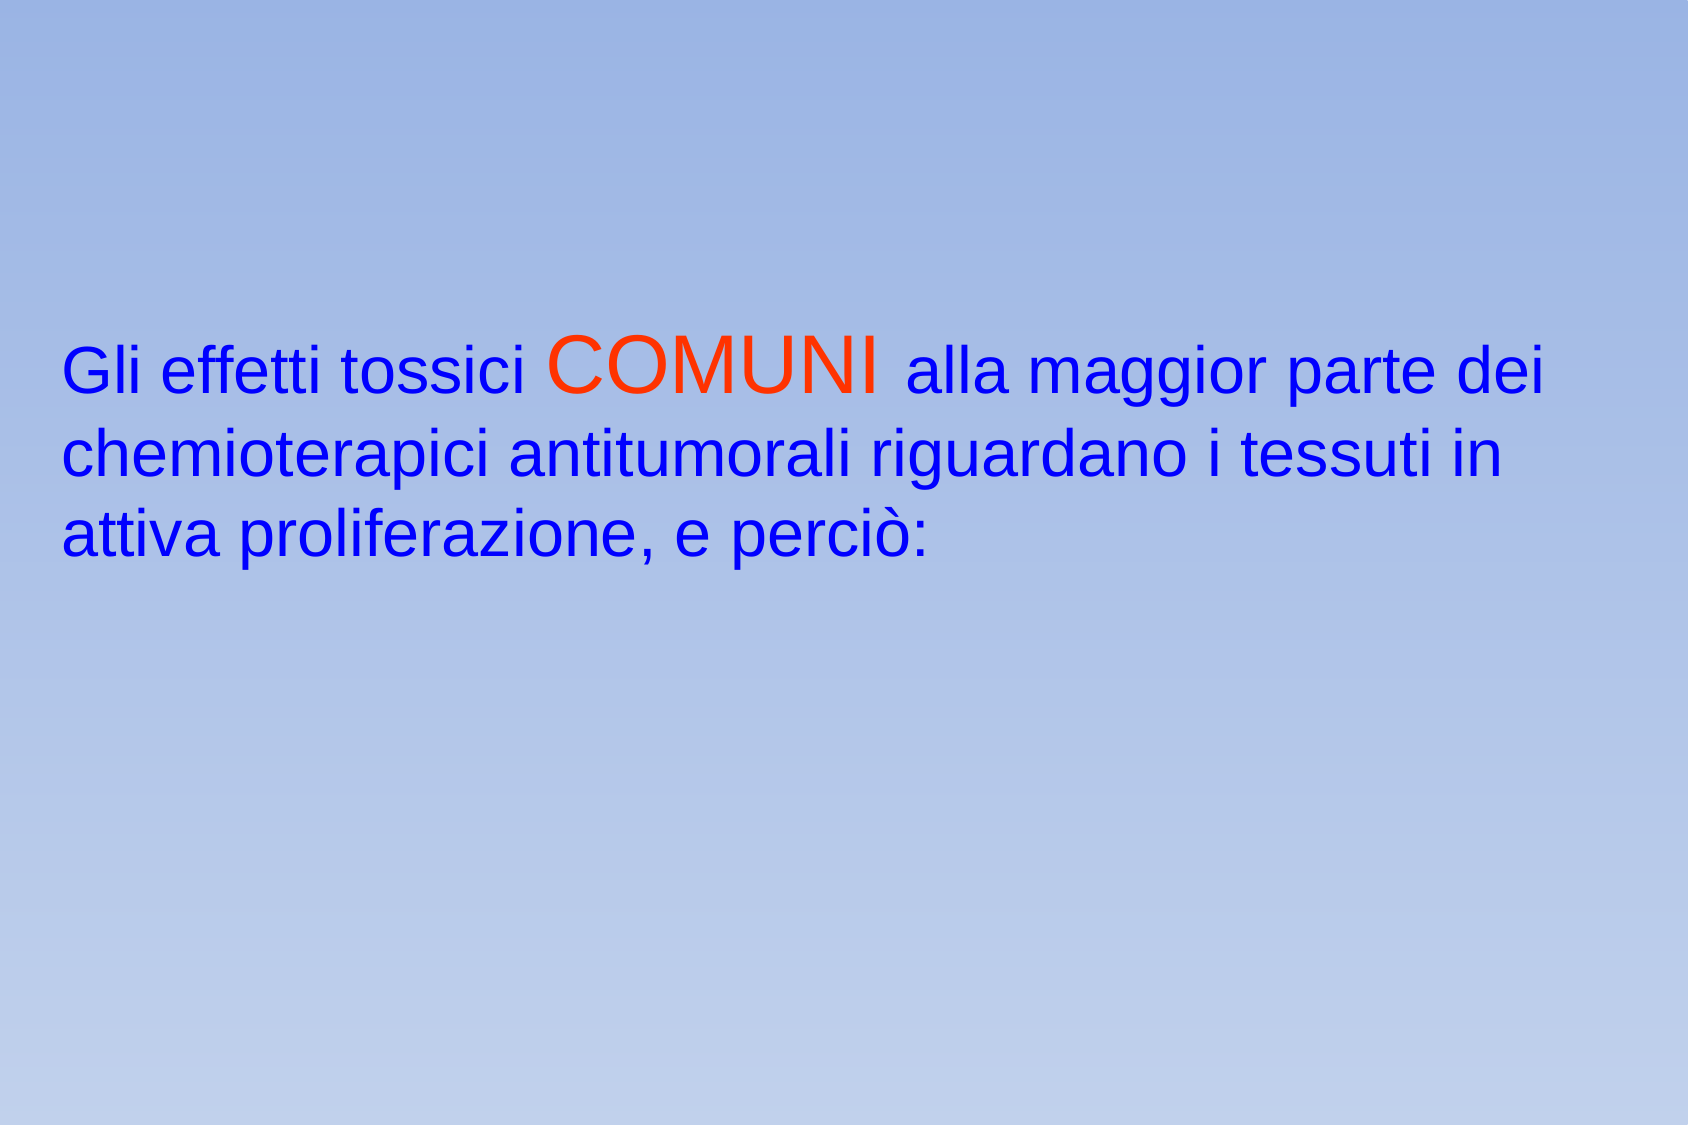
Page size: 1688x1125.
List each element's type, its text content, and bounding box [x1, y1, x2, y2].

text_box Gli effetti tossici COMUNI alla maggior parte dei chemioterapici antitumorali riguardano i tessuti in attiva proliferazione, e perciò: [46, 302, 1688, 578]
